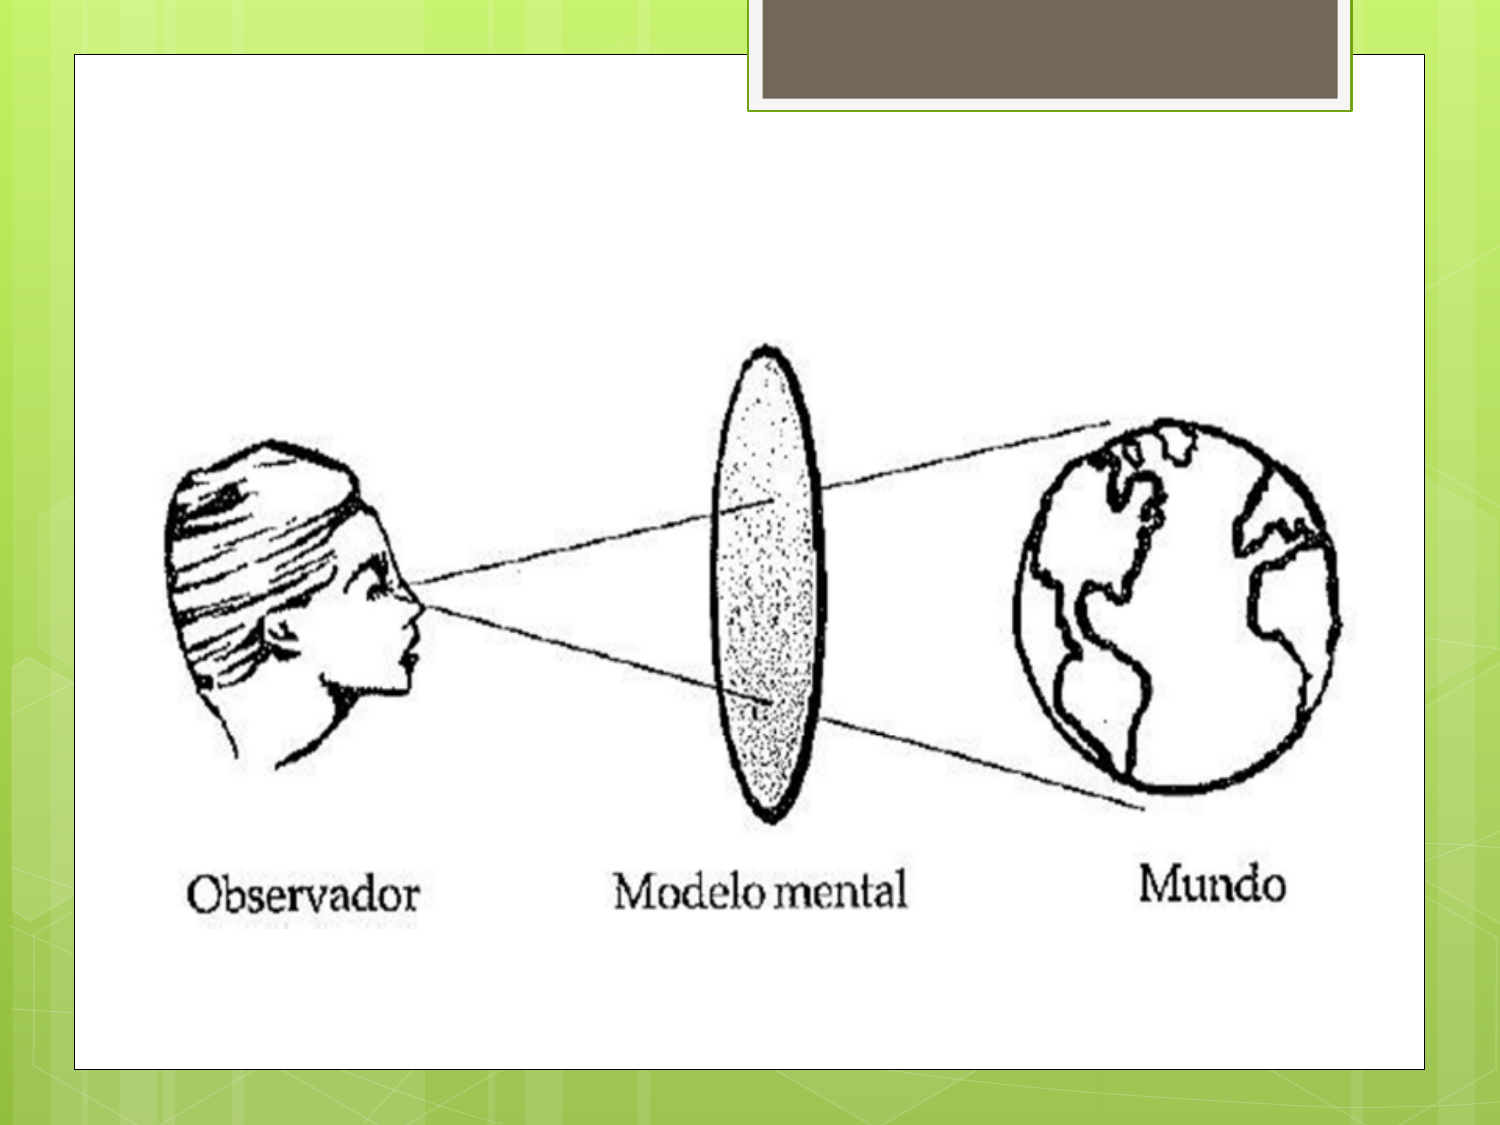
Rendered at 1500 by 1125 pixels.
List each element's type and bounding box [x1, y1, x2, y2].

picture [141, 290, 1359, 929]
